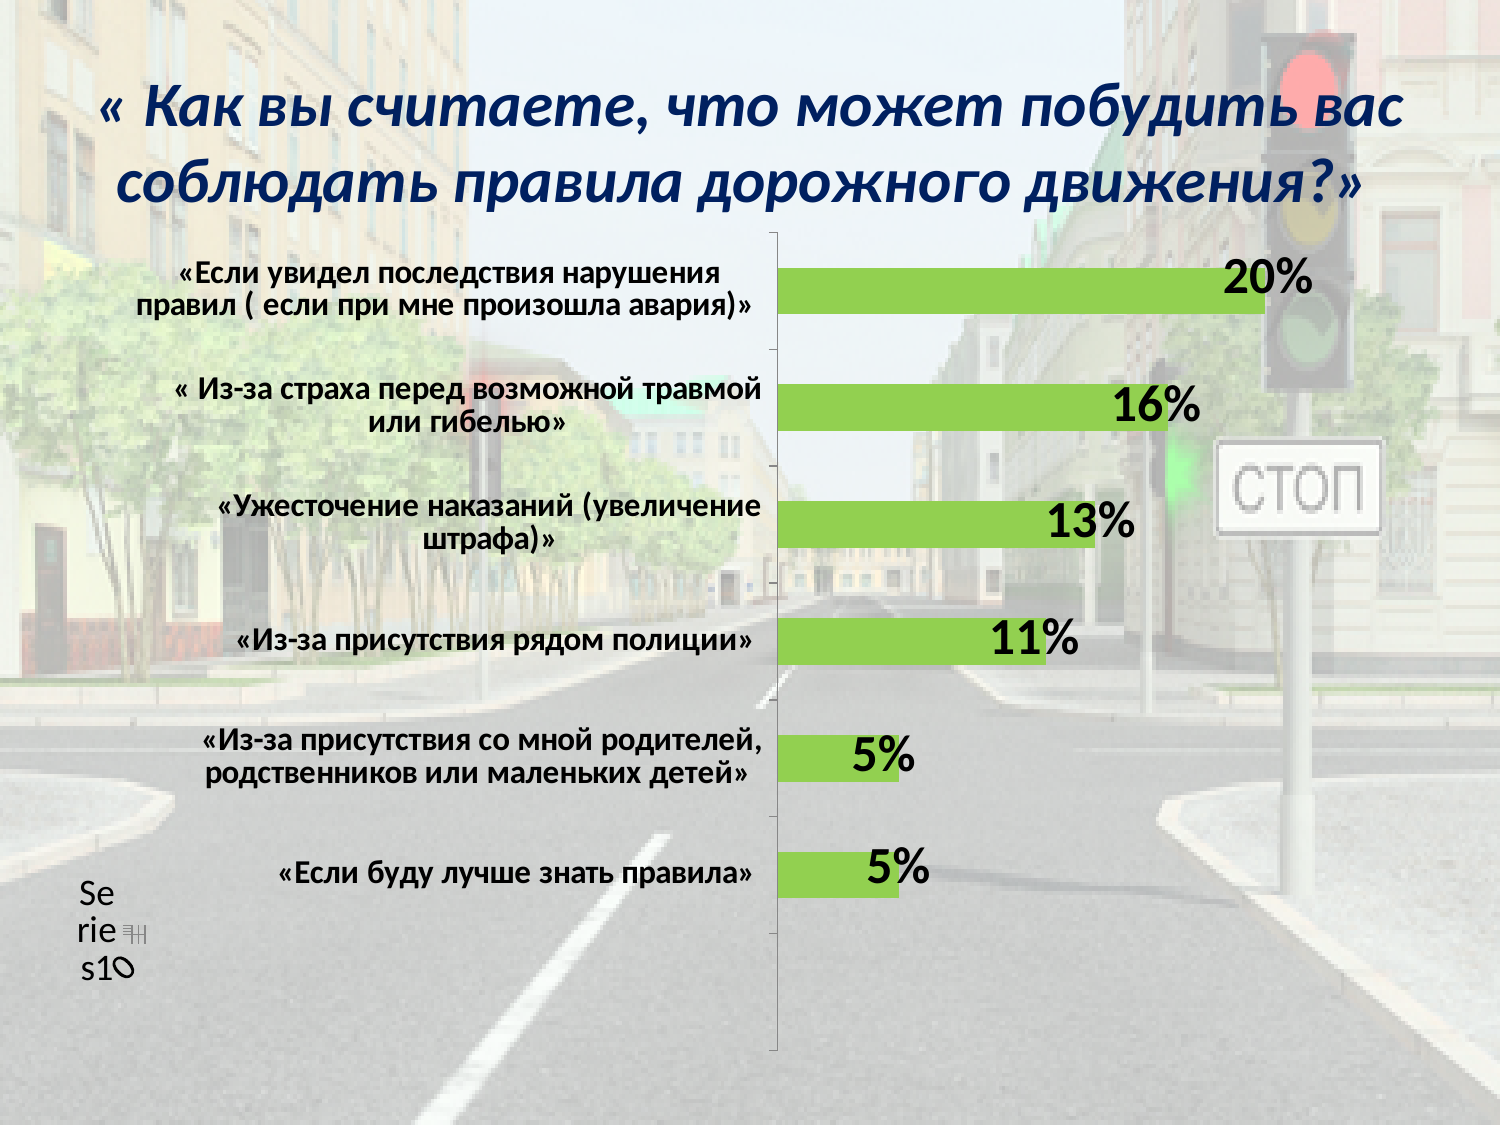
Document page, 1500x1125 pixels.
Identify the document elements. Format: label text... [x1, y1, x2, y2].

chart [76, 231, 1427, 1095]
title « Как вы считаете, что может побудить вас соблюдать правила дорожного движения?» [75, 45, 1425, 233]
